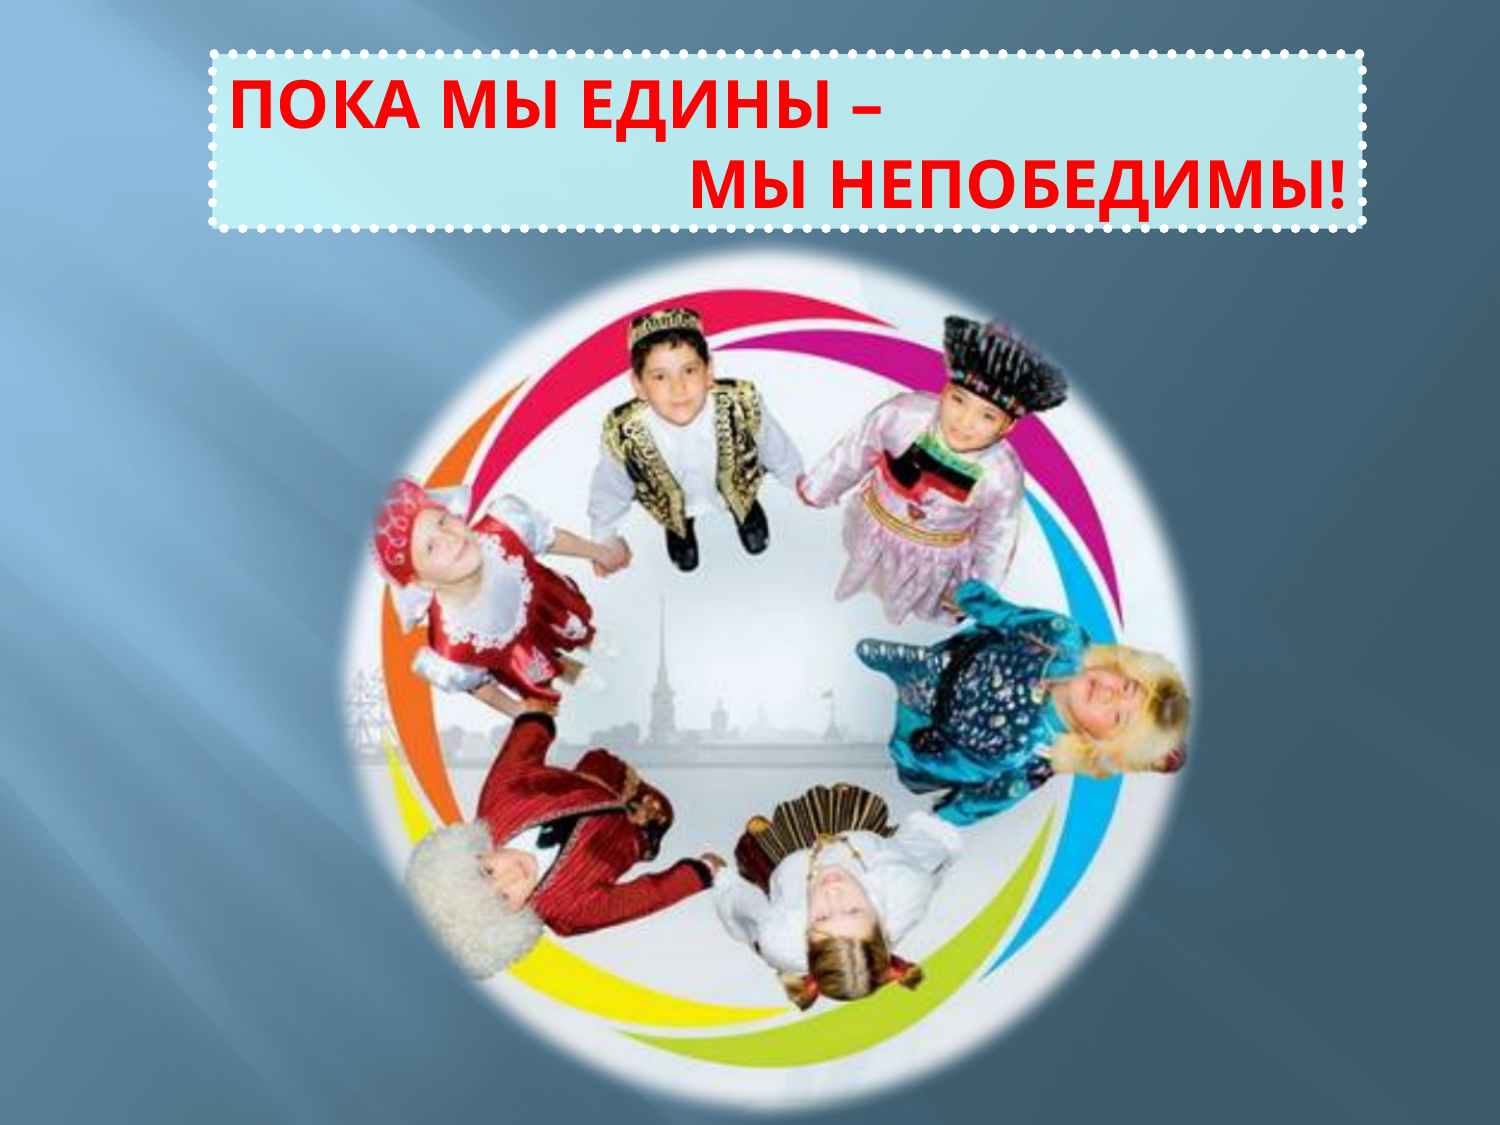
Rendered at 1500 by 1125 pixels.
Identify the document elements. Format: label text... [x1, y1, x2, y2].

picture [327, 234, 1208, 1125]
text_box ПОКА МЫ ЕДИНЫ – МЫ НЕПОБЕДИМЫ! [212, 54, 1363, 229]
